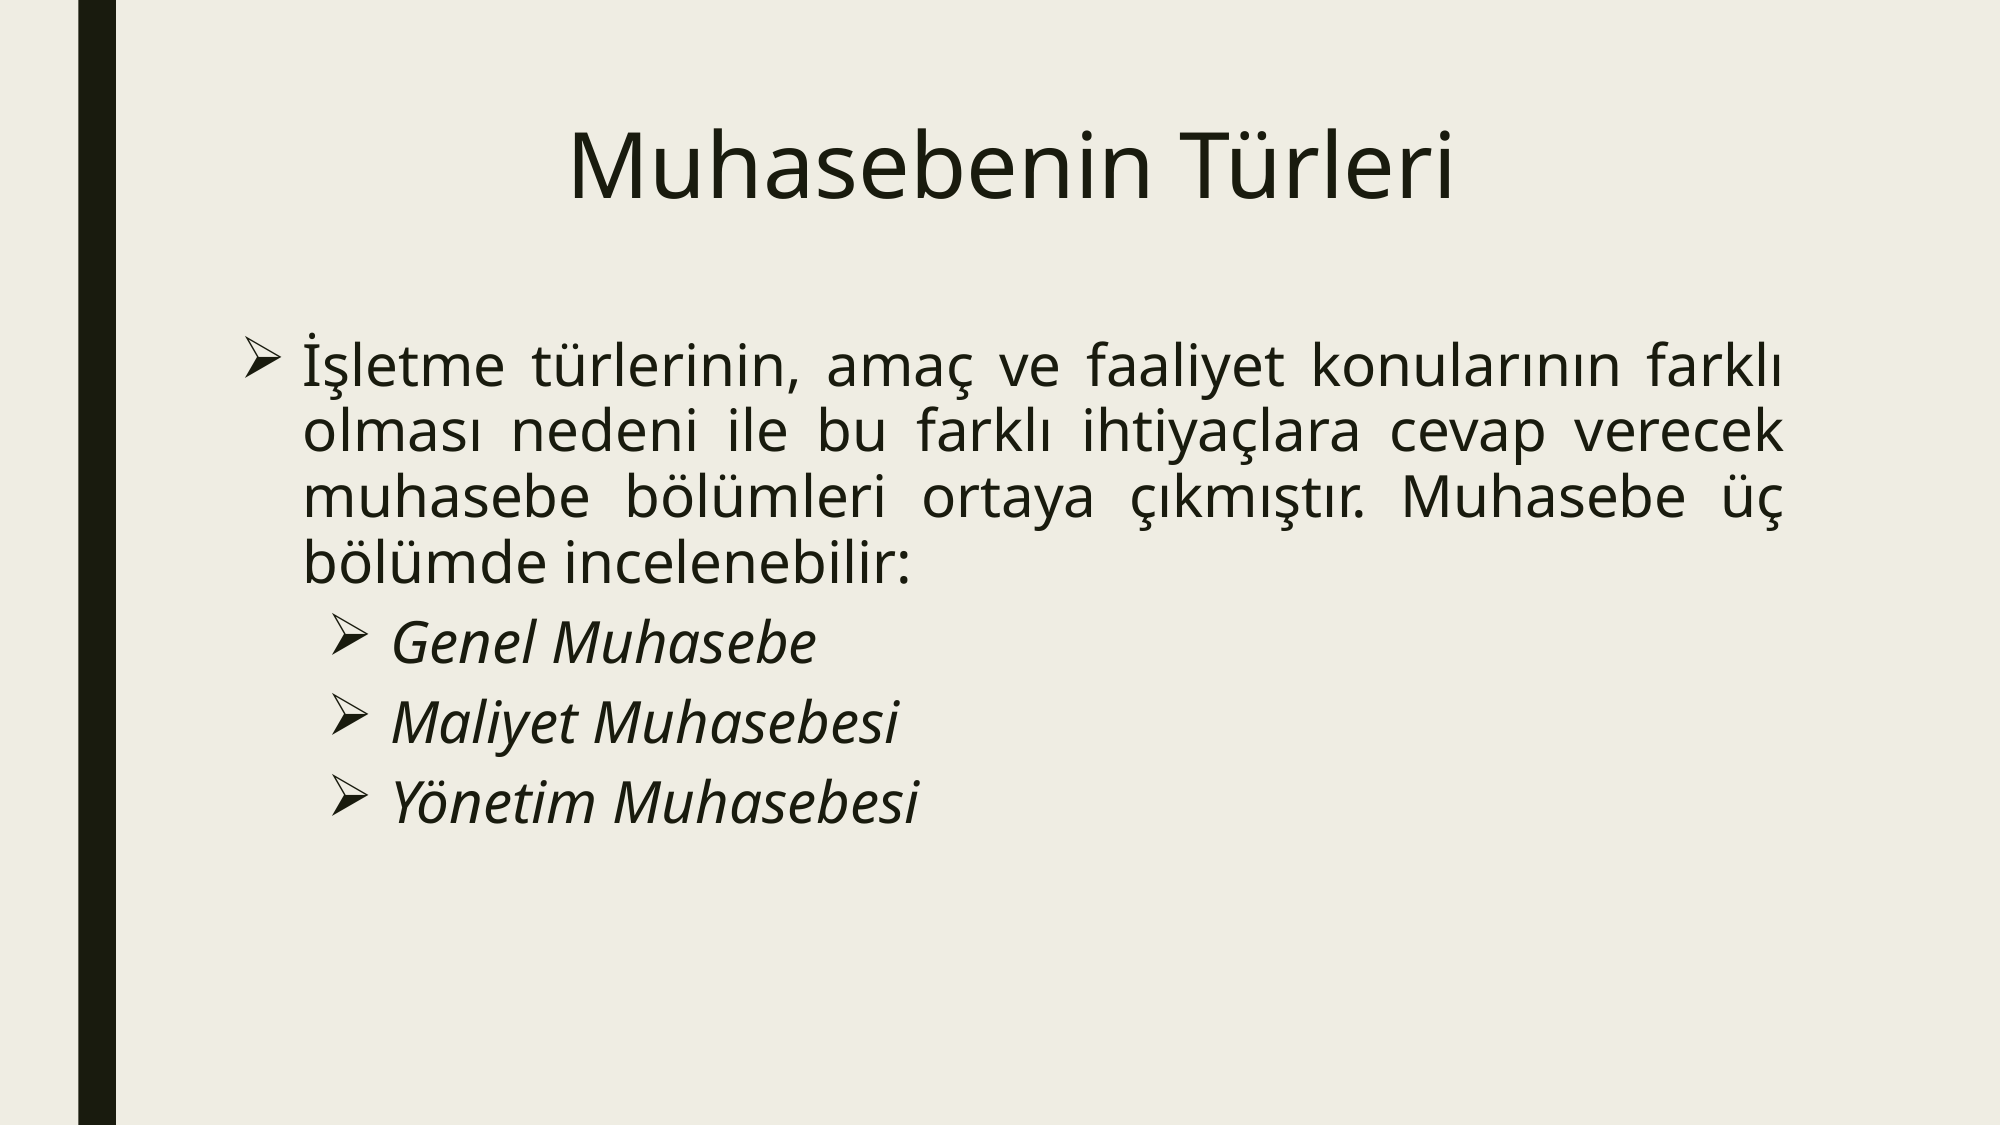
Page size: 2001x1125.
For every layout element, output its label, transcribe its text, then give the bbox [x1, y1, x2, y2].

list İşletme türlerinin, amaç ve faaliyet konularının farklı olması nedeni ile bu farklı ihtiyaçlara cevap verecek muhasebe bölümleri ortaya çıkmıştır. Muhasebe üç bölümde incelenebilir: Genel Muhasebe Maliyet Muhasebesi Yönetim Muhasebesi [225, 326, 1800, 963]
title Muhasebenin Türleri [225, 112, 1800, 285]
